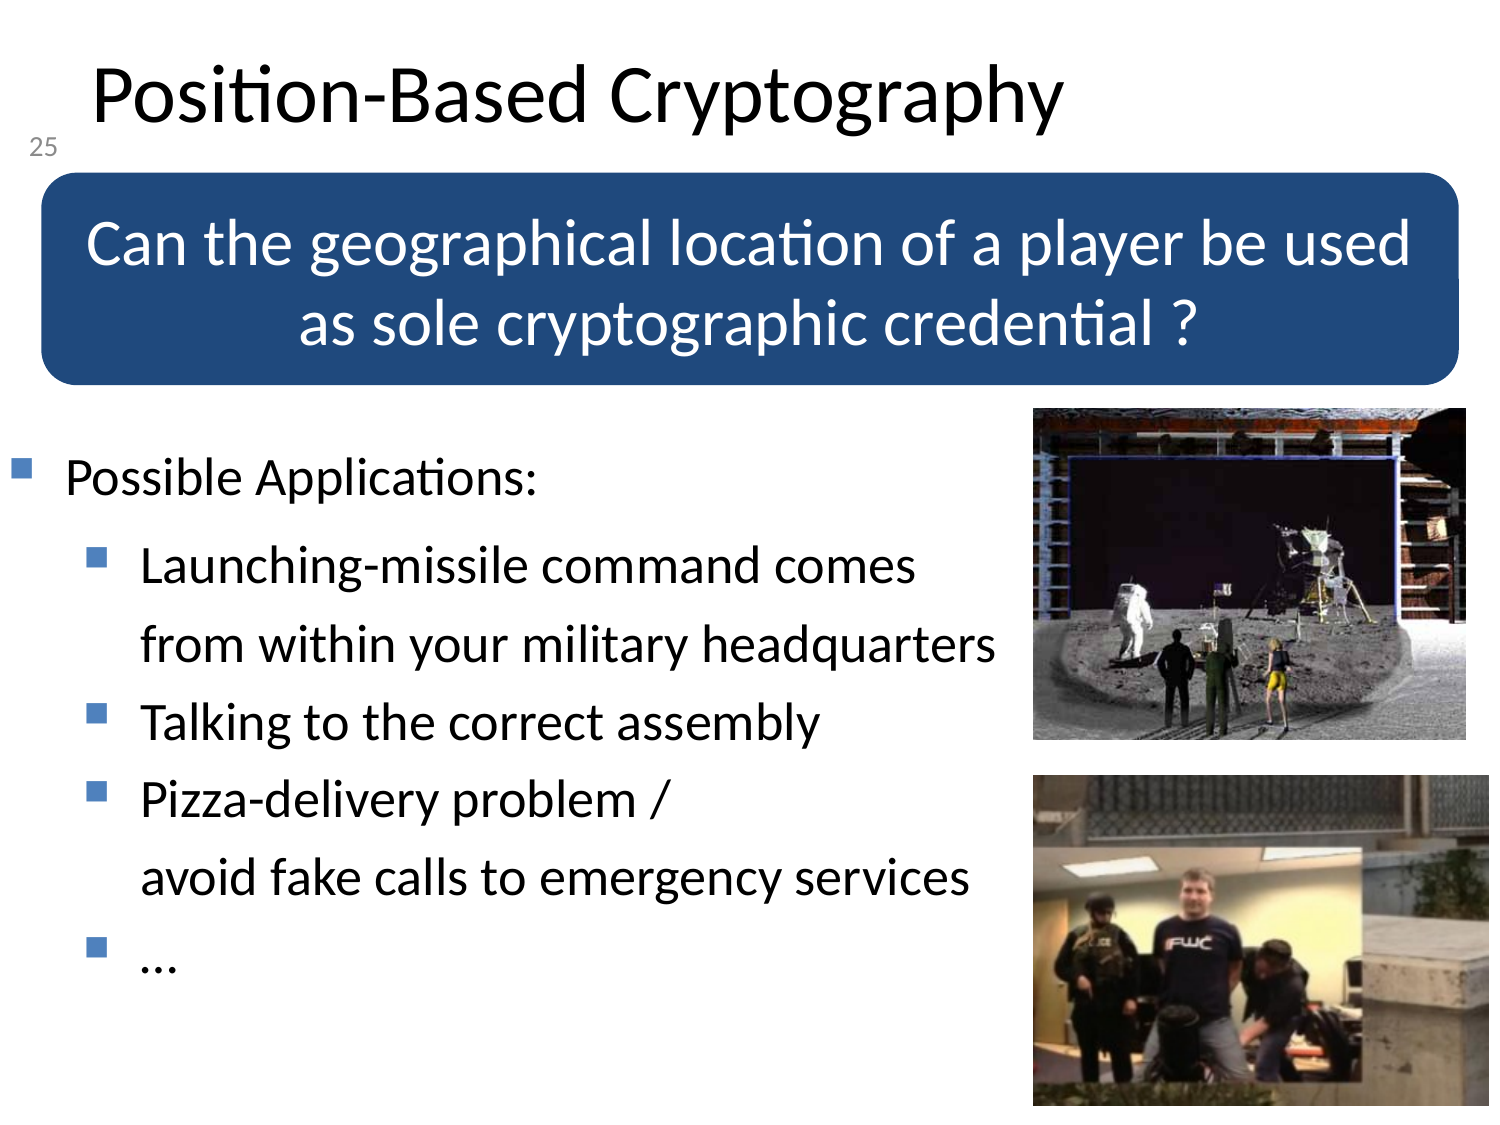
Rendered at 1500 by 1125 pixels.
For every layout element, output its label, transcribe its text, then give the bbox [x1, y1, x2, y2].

picture [1033, 408, 1467, 740]
text_box Possible Applications: Launching-missile command comes from within your military headquarters Talking to the correct assembly Pizza-delivery problem / avoid fake calls to emergency services … [0, 420, 1377, 1024]
picture [1033, 774, 1489, 1106]
title Position-Based Cryptography [76, 32, 1471, 173]
text_box Can the geographical location of a player be used as sole cryptographic credential ? [39, 170, 1461, 388]
